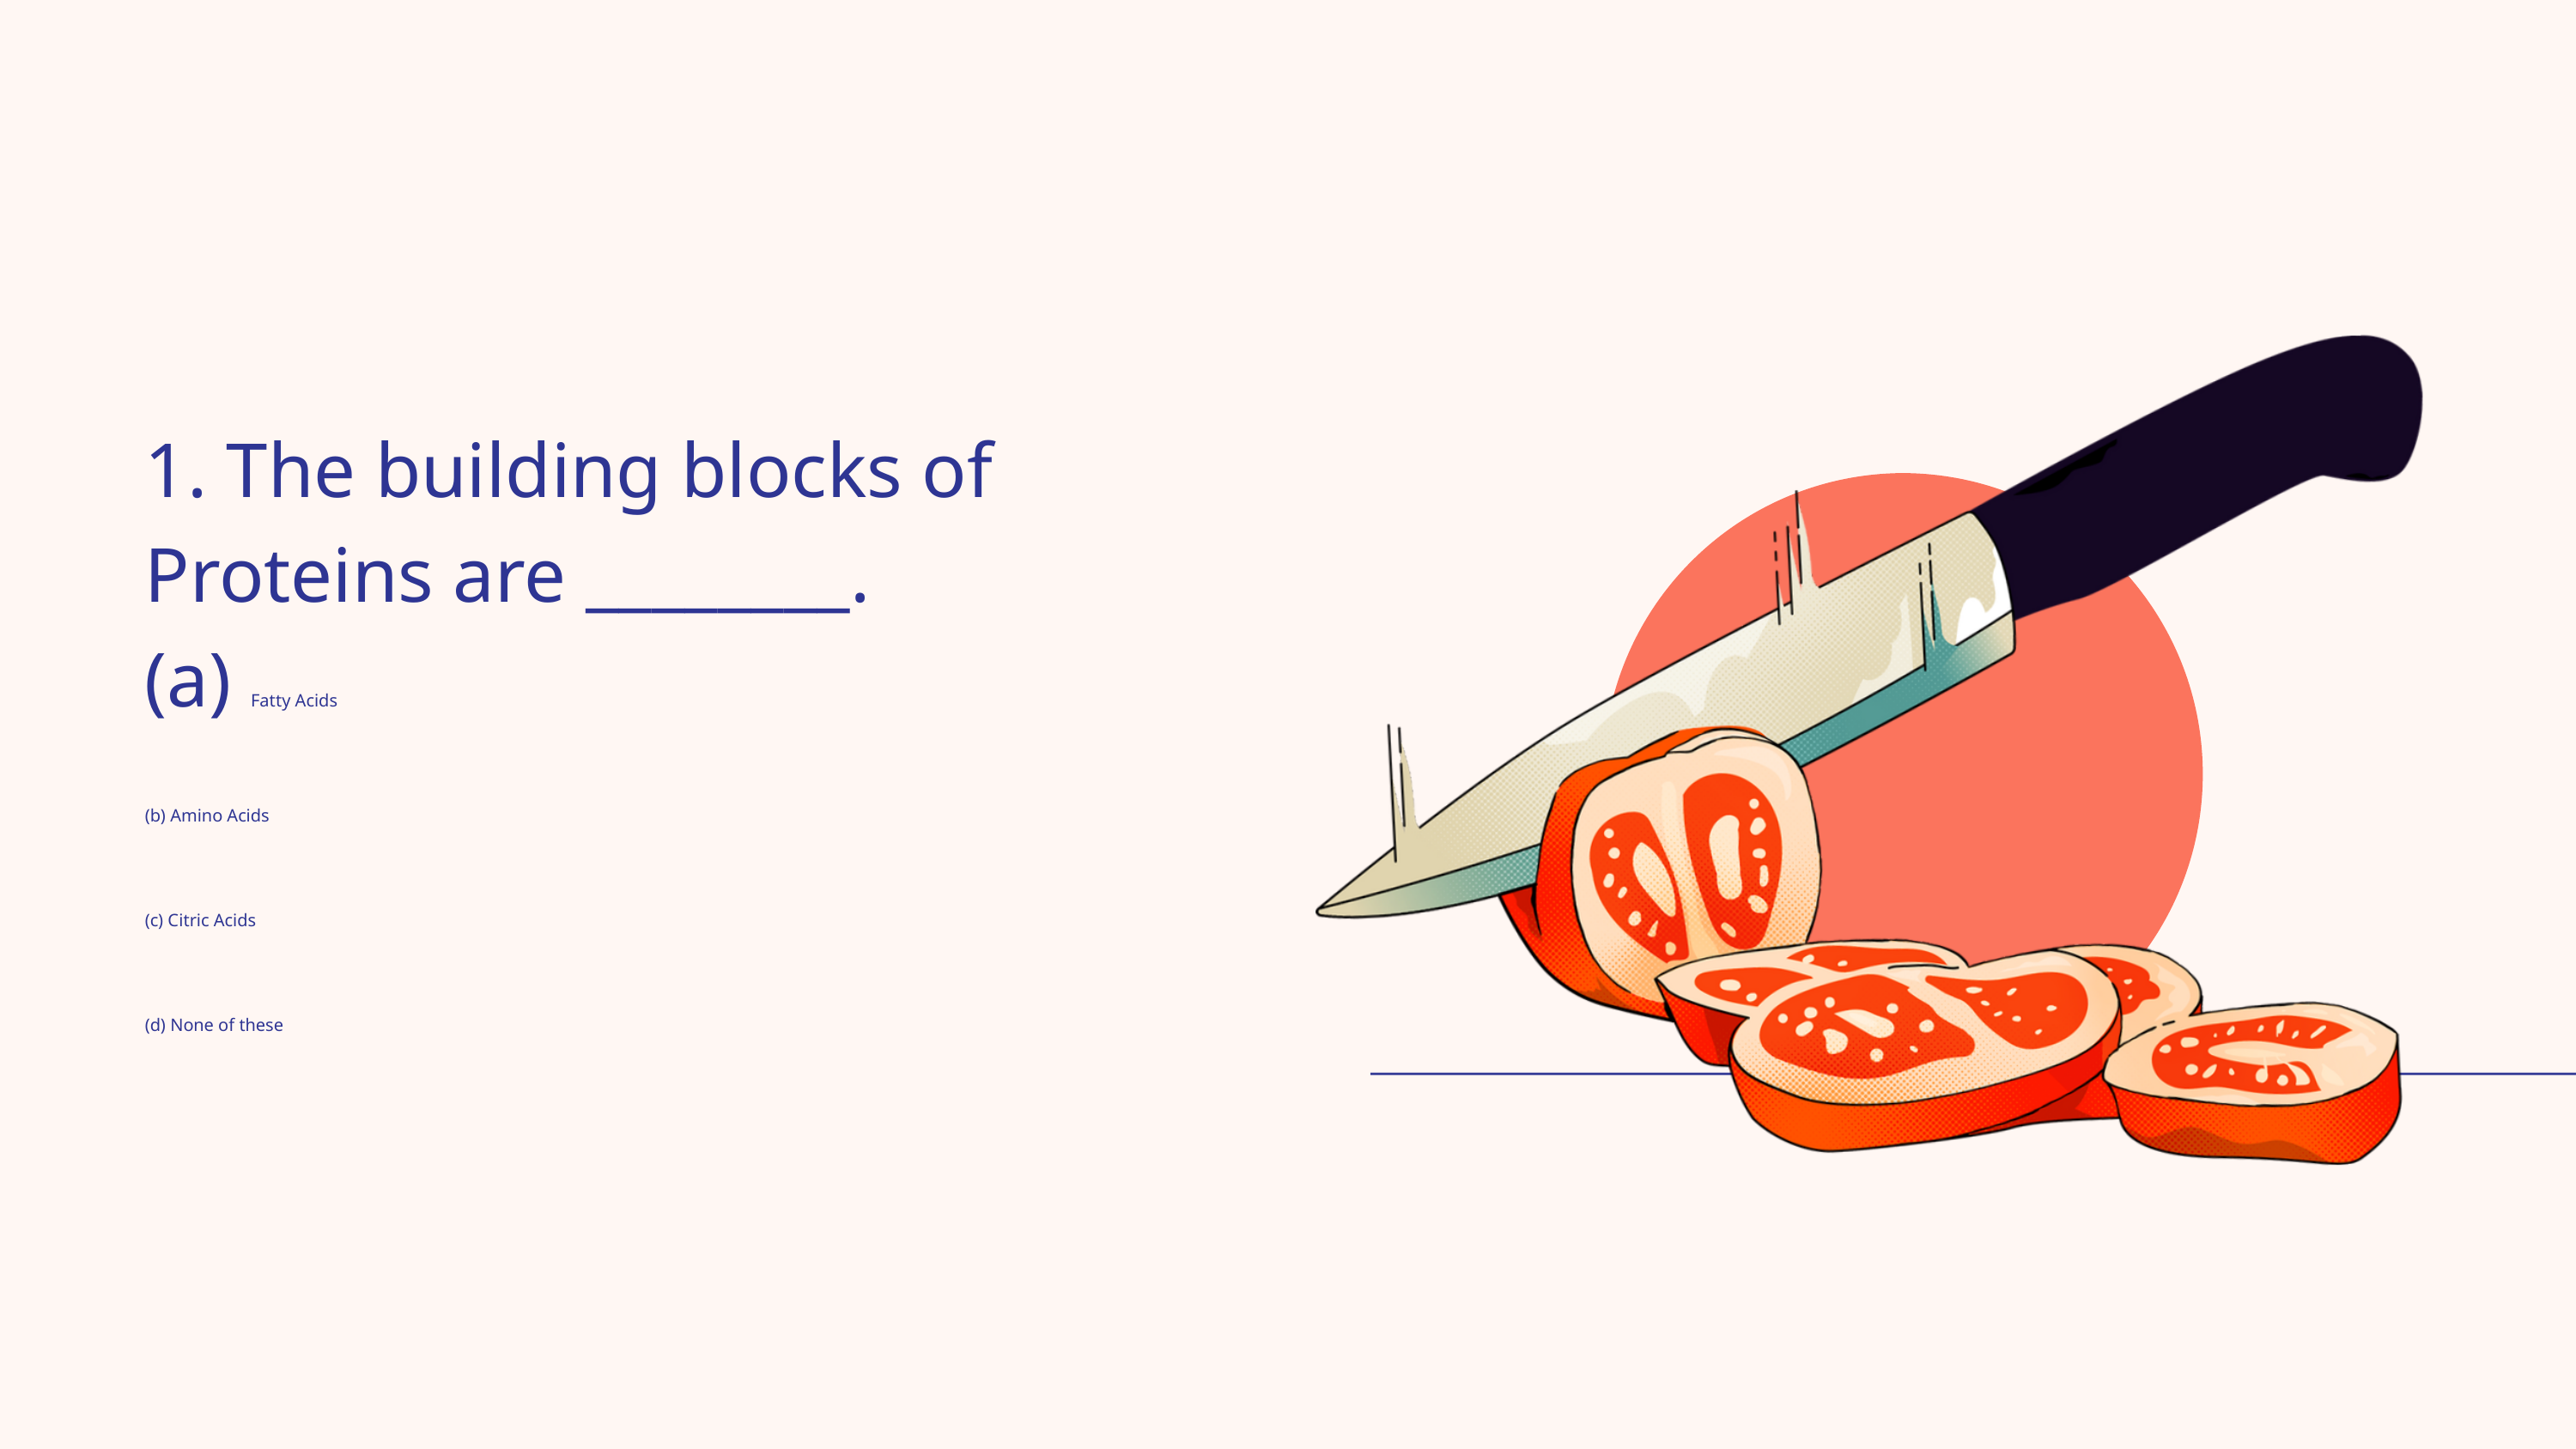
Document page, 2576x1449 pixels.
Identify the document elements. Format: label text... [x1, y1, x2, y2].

text_box 1. The building blocks of Proteins are ________. (a) Fatty Acids (b) Amino Acids (c) Citric Acids (d) None of these [144, 408, 1233, 1034]
picture [1290, 333, 2462, 1216]
text_box [2458, 1072, 2576, 1076]
